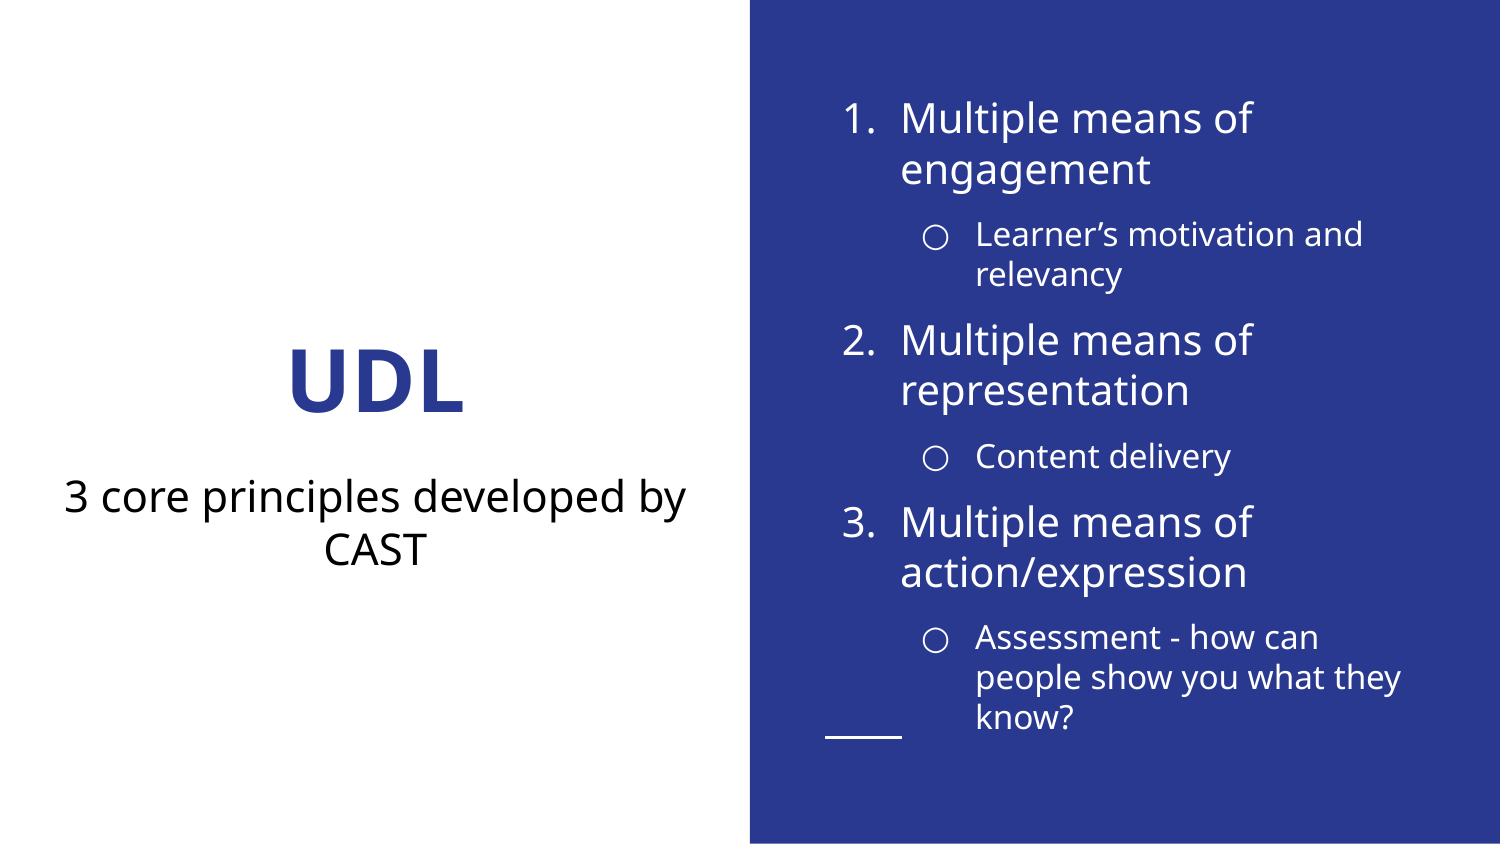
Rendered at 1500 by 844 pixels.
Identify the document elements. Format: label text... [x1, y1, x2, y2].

list Multiple means of engagement Learner’s motivation and relevancy Multiple means of representation Content delivery Multiple means of action/expression Assessment - how can people show you what they know? [810, 52, 1440, 776]
title UDL [43, 188, 708, 446]
subtitle 3 core principles developed by CAST [43, 454, 708, 663]
